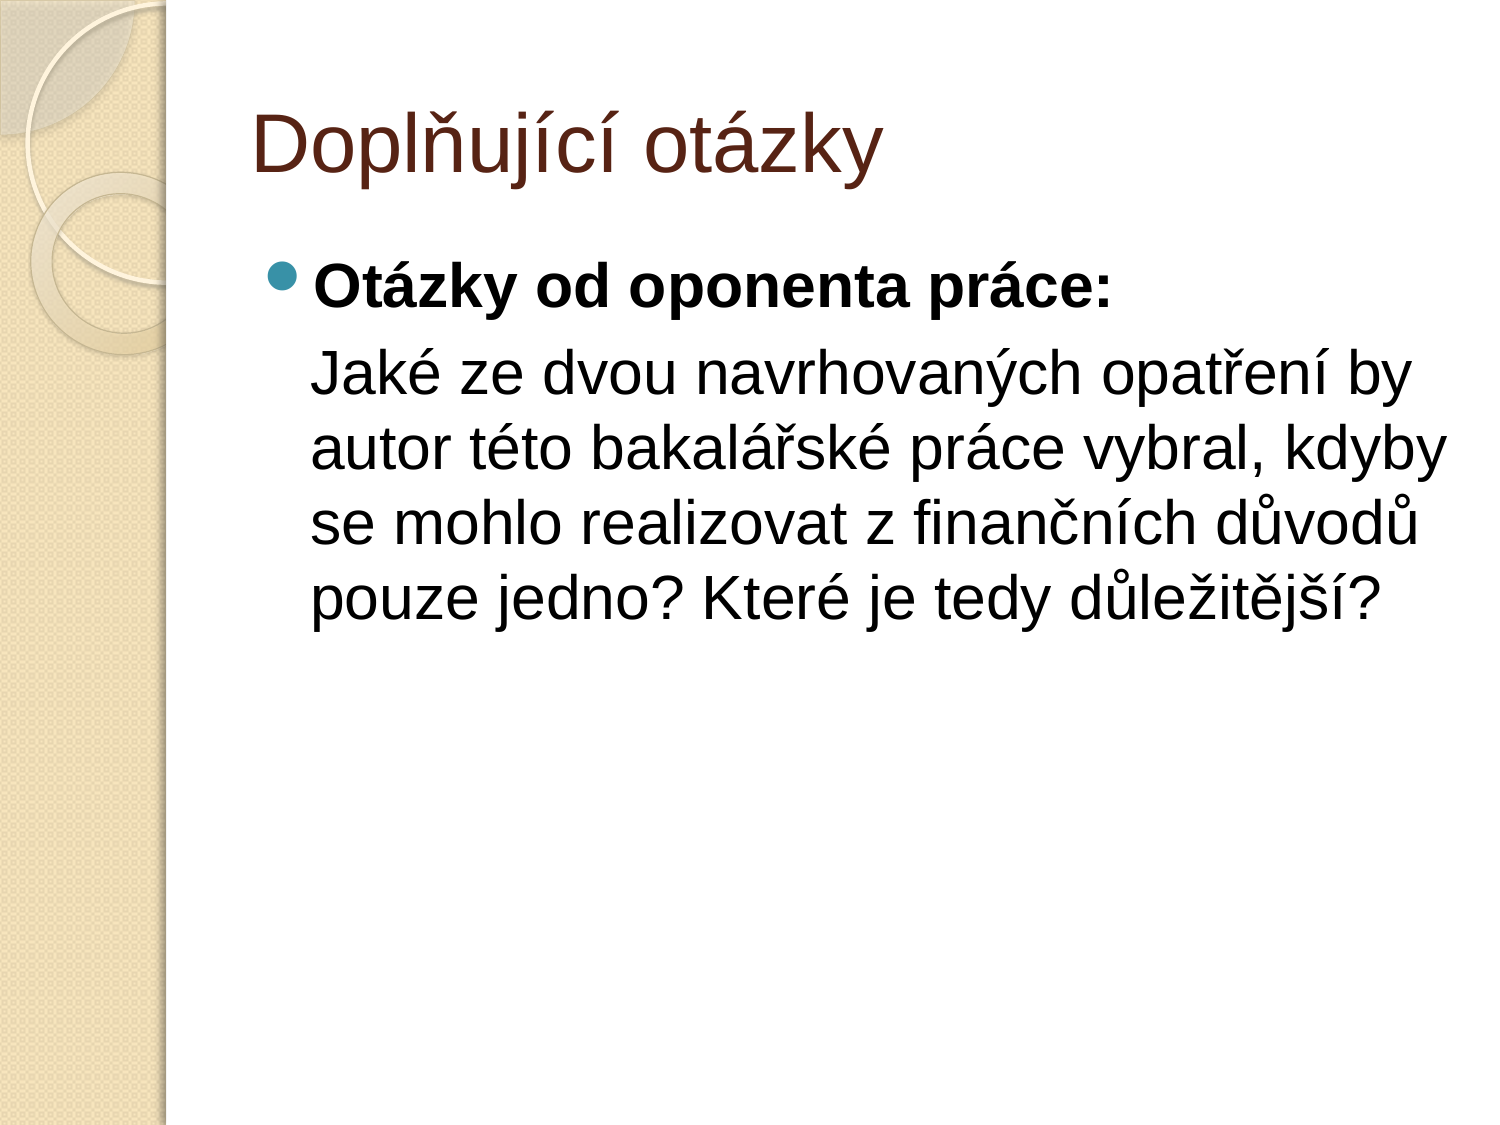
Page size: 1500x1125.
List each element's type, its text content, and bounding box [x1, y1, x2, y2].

title Doplňující otázky [235, 45, 1466, 233]
list Otázky od oponenta práce: Jaké ze dvou navrhovaných opatření by autor této bakalářské práce vybral, kdyby se mohlo realizovat z finančních důvodů pouze jedno? Které je tedy důležitější? [235, 237, 1466, 1025]
